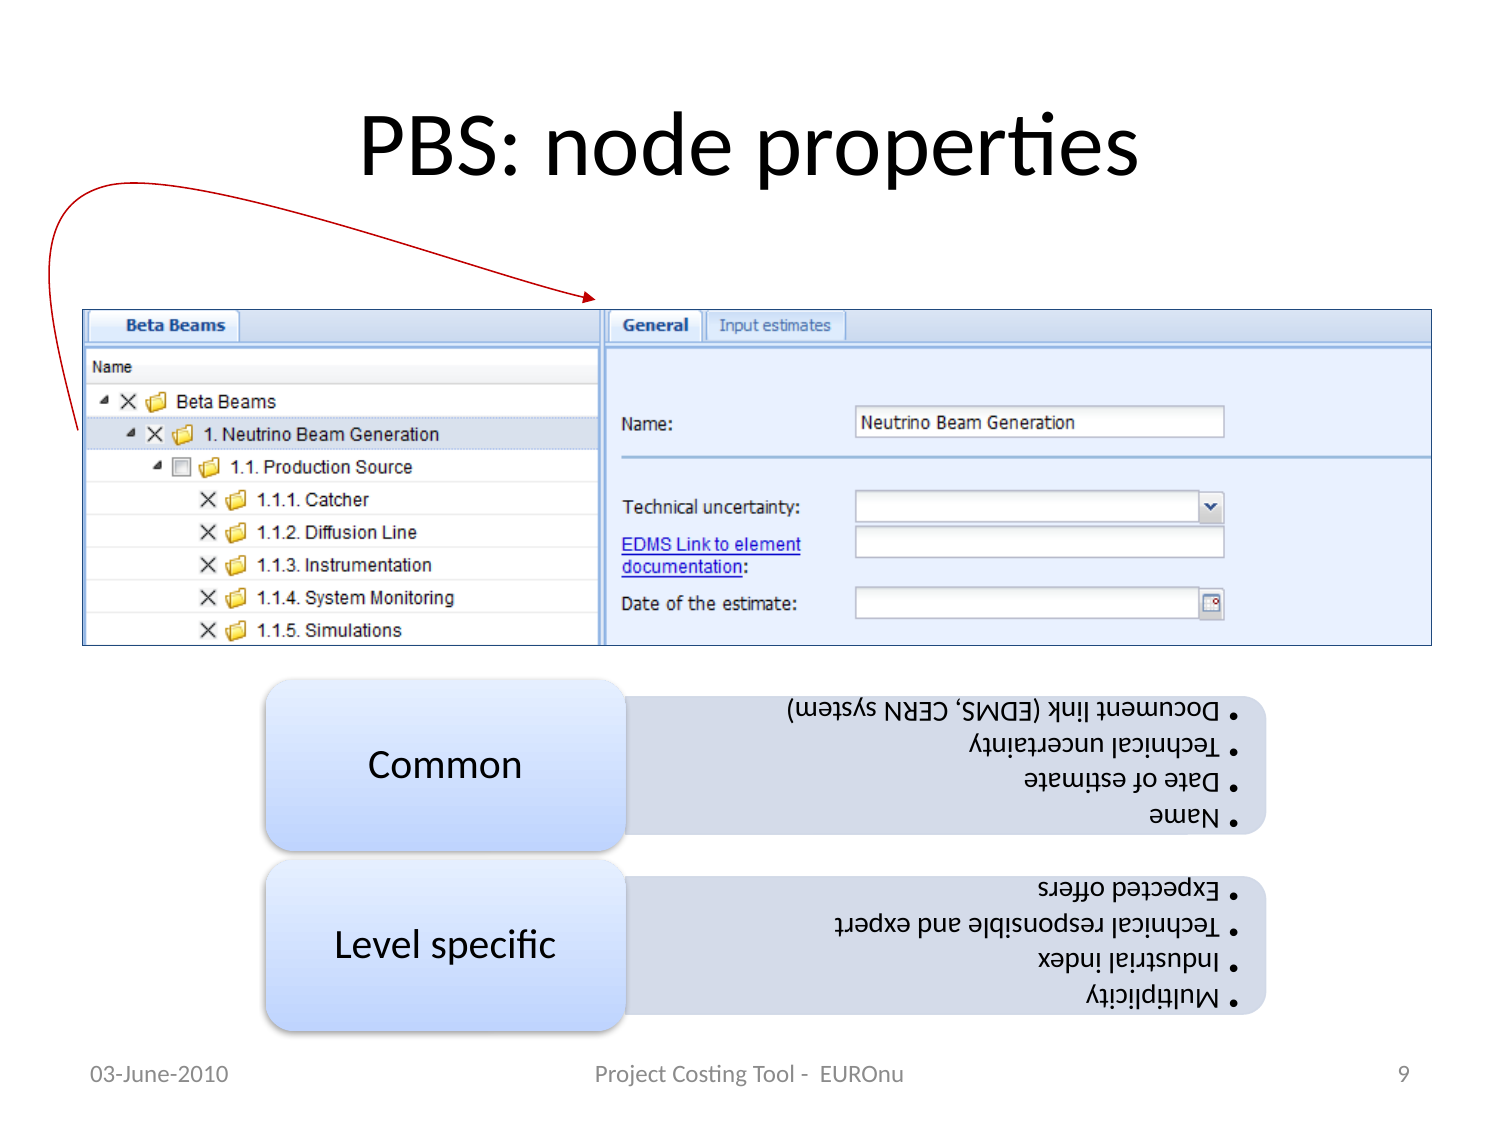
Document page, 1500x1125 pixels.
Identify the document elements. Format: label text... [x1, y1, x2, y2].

title PBS: node properties [75, 45, 1425, 233]
slide_number 03-June-2010 [75, 1042, 425, 1103]
slide_number 9 [1074, 1042, 1425, 1103]
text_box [265, 679, 1266, 1032]
text_box [48, 182, 596, 426]
footer Project Costing Tool - EUROnu [512, 1042, 988, 1103]
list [81, 309, 1433, 646]
